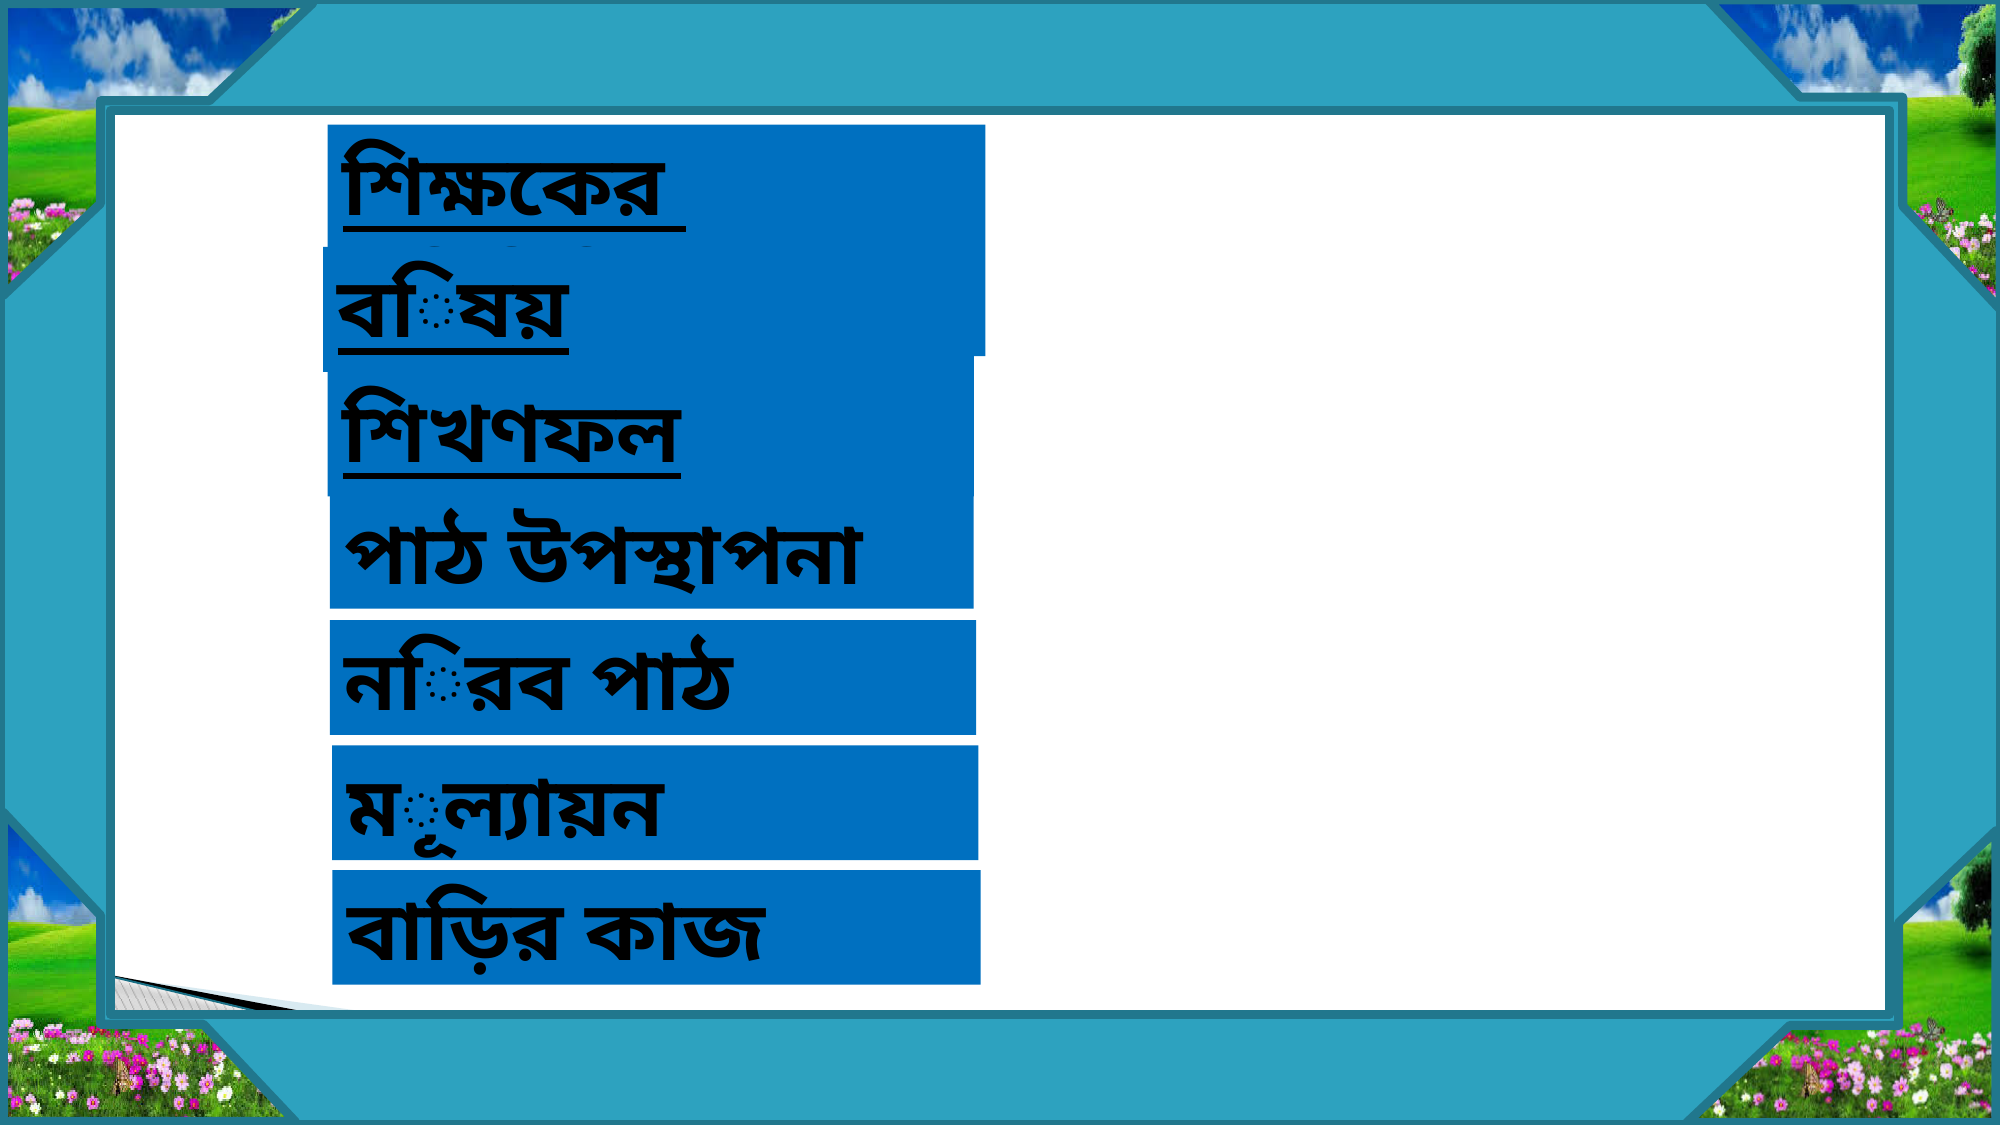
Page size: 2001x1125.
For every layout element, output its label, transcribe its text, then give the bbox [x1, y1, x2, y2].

text_box [0, 0, 2000, 1125]
text_box [1682, 826, 2000, 1125]
text_box নিরব পাঠ [329, 620, 977, 735]
text_box [1703, 0, 2000, 314]
text_box মূল্যায়ন [332, 745, 979, 861]
text_box [0, 807, 300, 1125]
text_box শিক্ষকের পরিচিতি [327, 124, 986, 357]
text_box পাঠ উপস্থাপনা [329, 497, 974, 609]
text_box শিখণফল [327, 372, 974, 497]
text_box বাড়ির কাজ [332, 870, 981, 985]
text_box বিষয় [323, 246, 974, 372]
text_box [0, 0, 317, 300]
